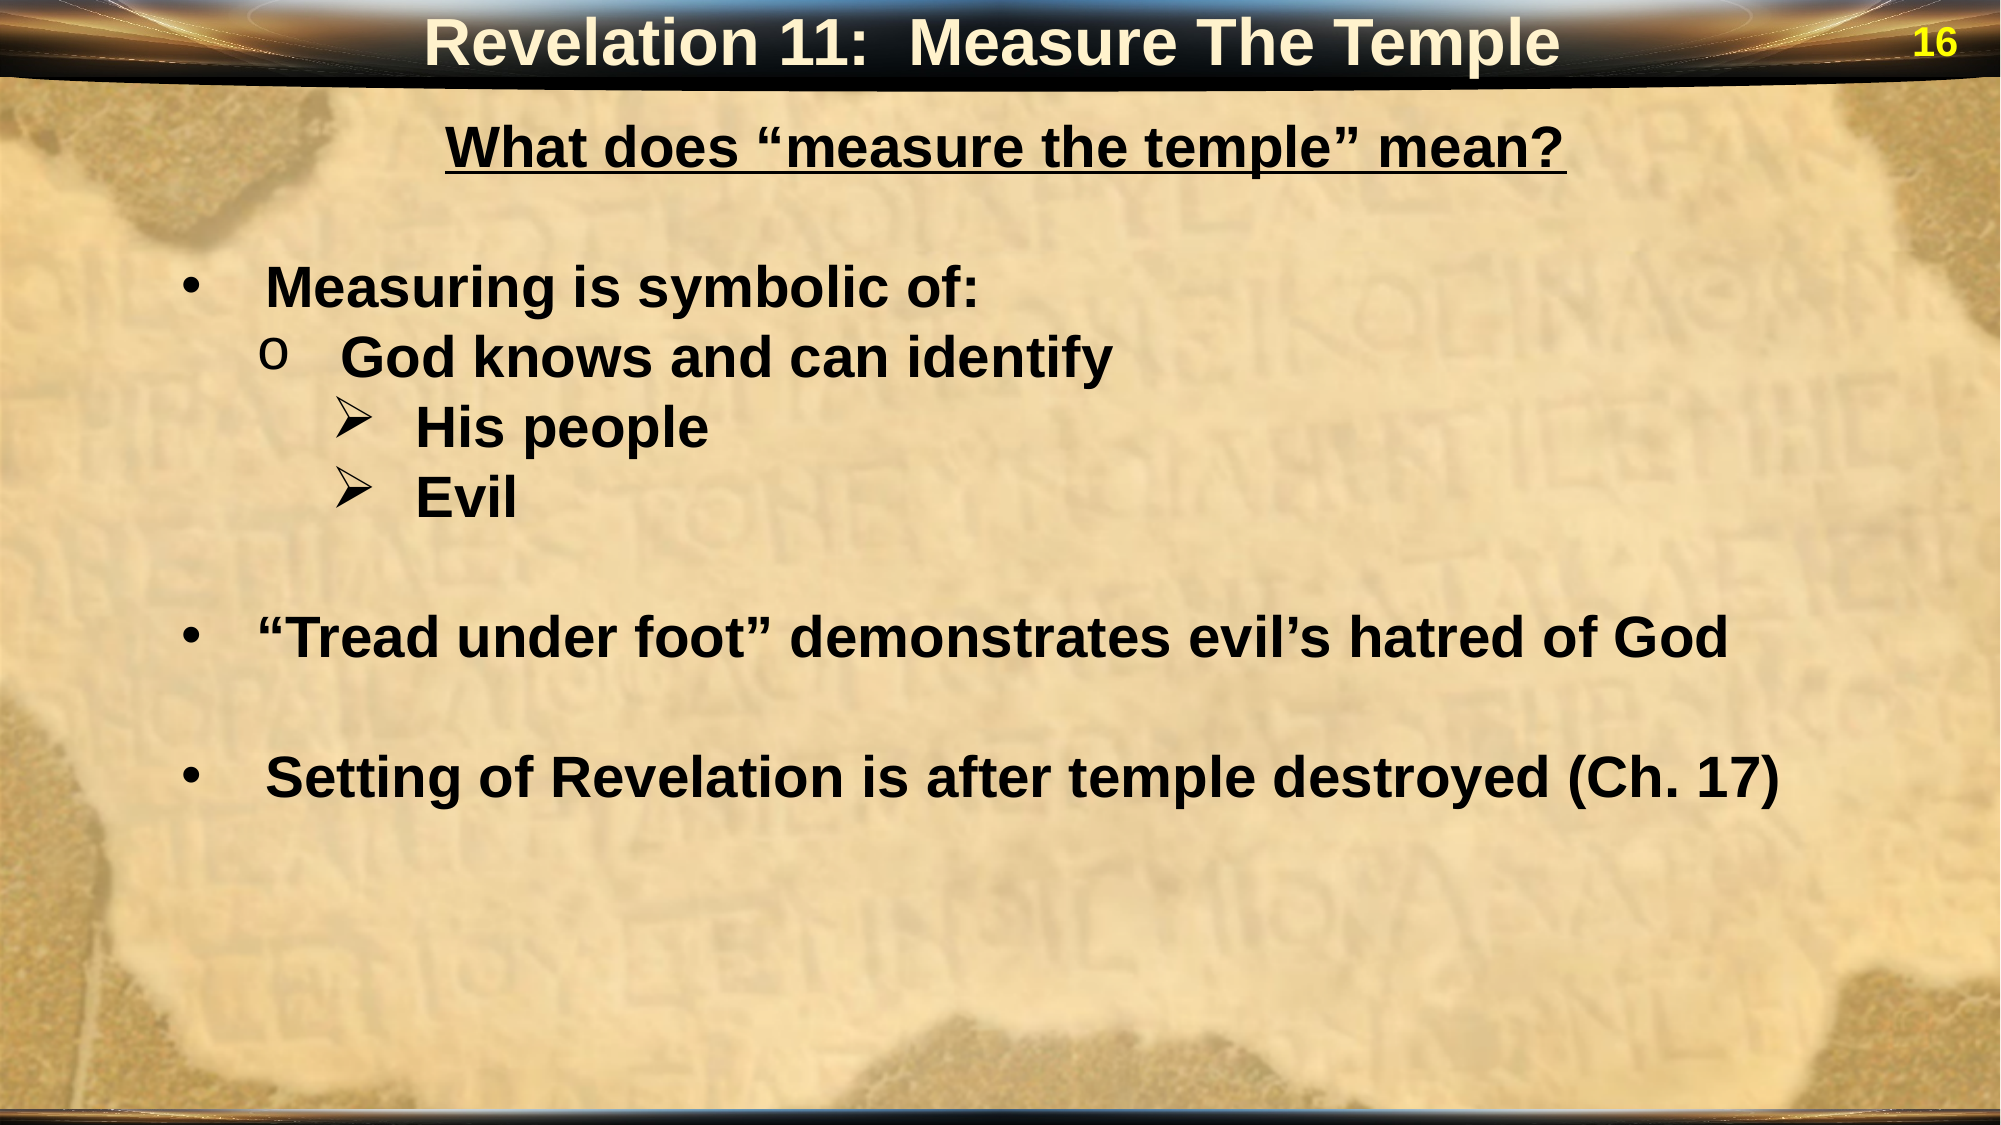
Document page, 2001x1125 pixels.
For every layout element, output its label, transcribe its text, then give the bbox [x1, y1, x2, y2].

picture [0, 0, 2001, 1125]
text_box Revelation 11: Measure The Temple [0, 0, 1994, 88]
text_box What does “measure the temple” mean? Measuring is symbolic of: God knows and can identify His people Evil “Tread under foot” demonstrates evil’s hatred of God Setting of Revelation is after temple destroyed (Ch. 17) [166, 102, 1846, 817]
